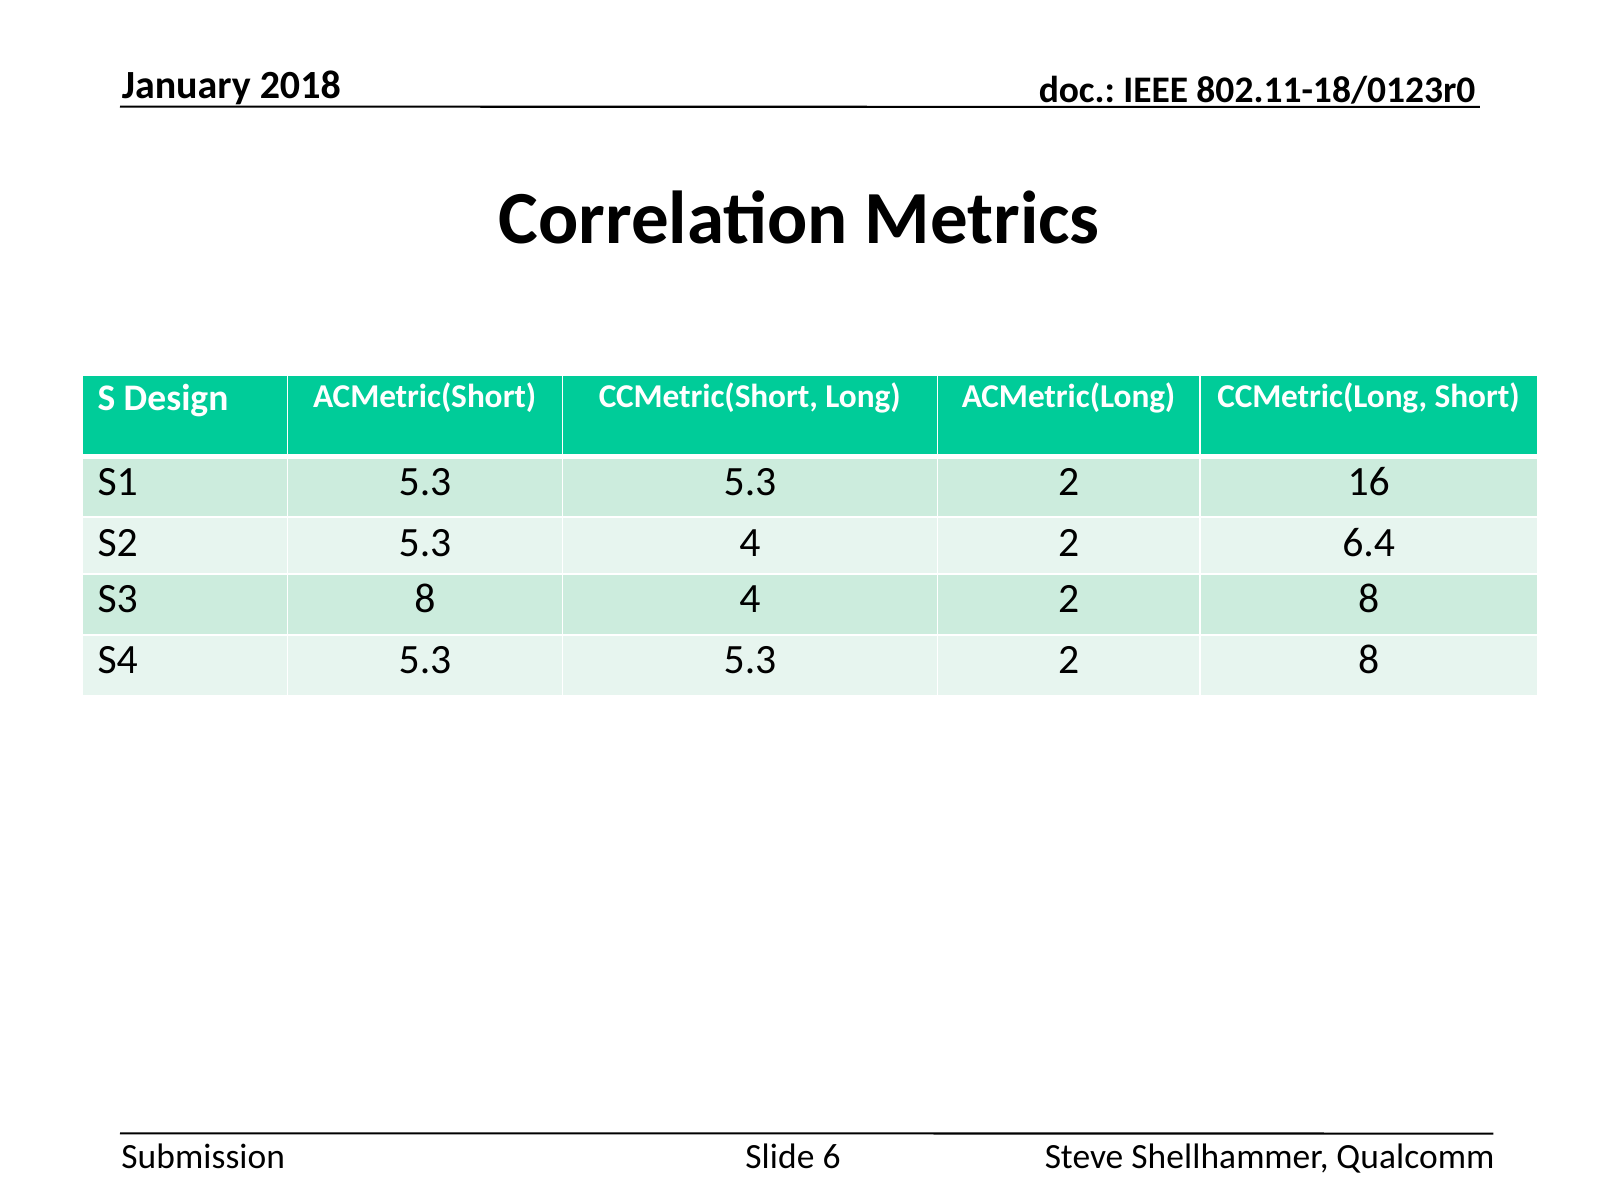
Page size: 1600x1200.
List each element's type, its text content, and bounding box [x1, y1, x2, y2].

table_header CCMetric(Long, Short) [1201, 376, 1537, 454]
table_cell 2 [938, 459, 1199, 516]
table_cell 4 [563, 518, 937, 573]
table_cell 8 [1201, 575, 1537, 634]
table_cell 5.3 [288, 459, 562, 516]
table_cell 5.3 [288, 518, 562, 573]
table_cell 8 [288, 575, 562, 634]
table_cell 2 [938, 518, 1199, 573]
table_cell S1 [83, 459, 287, 516]
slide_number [121, 58, 451, 107]
table_cell S3 [83, 575, 287, 634]
table_header ACMetric(Long) [938, 376, 1199, 454]
table_cell 16 [1201, 459, 1537, 516]
table_cell 5.3 [288, 636, 562, 695]
table_cell S4 [83, 636, 287, 695]
title Correlation Metrics [119, 119, 1480, 307]
table_header S Design [83, 376, 287, 454]
slide_number Slide 6 [733, 1132, 854, 1197]
table_header CCMetric(Short, Long) [563, 376, 937, 454]
table_cell 5.3 [563, 459, 937, 516]
table_cell 2 [938, 575, 1199, 634]
table_cell 8 [1201, 636, 1537, 695]
table_cell 2 [938, 636, 1199, 695]
table_cell 4 [563, 575, 937, 634]
table_cell 5.3 [563, 636, 937, 695]
table_header ACMetric(Short) [288, 376, 562, 454]
table_cell S2 [83, 518, 287, 573]
table_cell 6.4 [1201, 518, 1537, 573]
footer Steve Shellhammer, Qualcomm [937, 1132, 1495, 1174]
